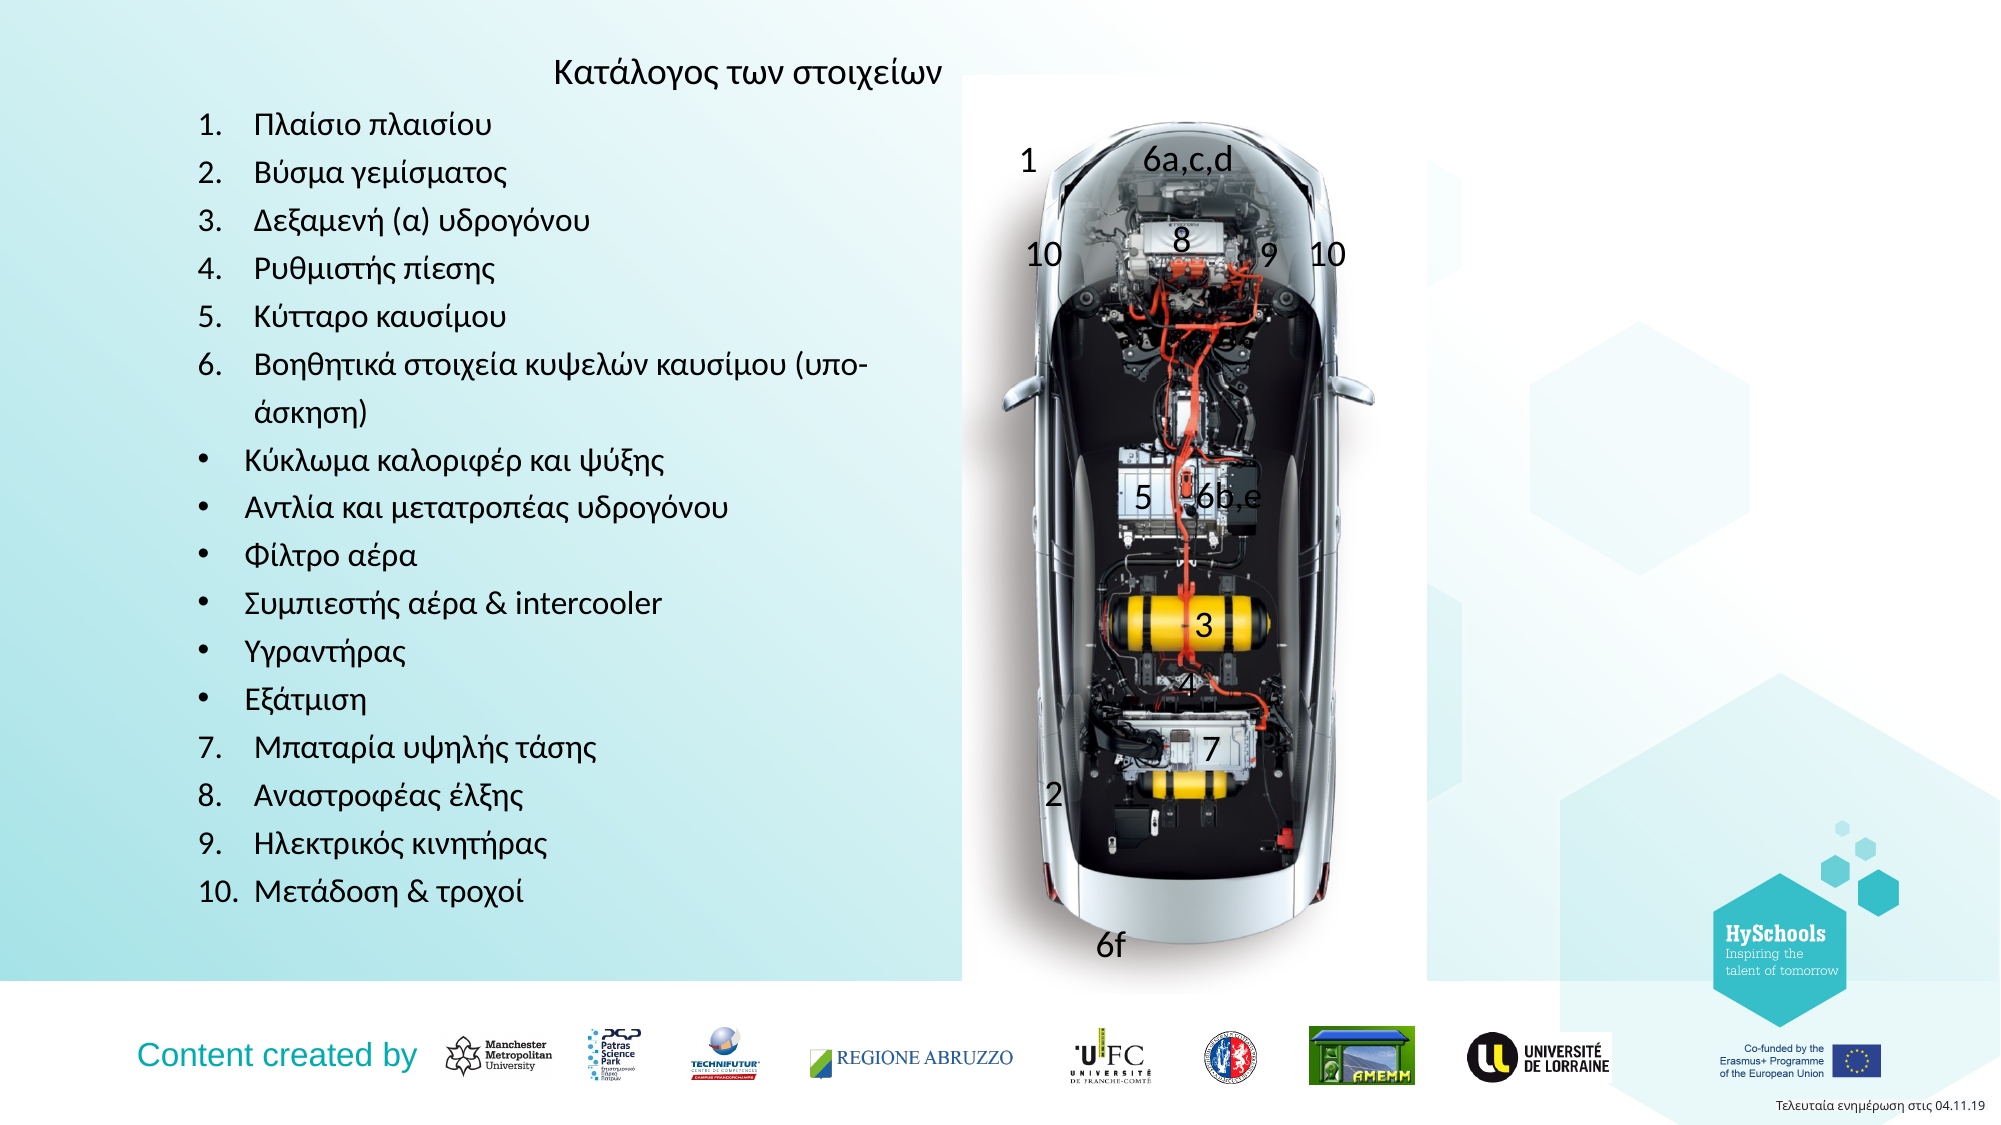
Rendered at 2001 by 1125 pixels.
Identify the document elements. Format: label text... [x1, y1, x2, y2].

text_box Τελευταία ενημέρωση στις 04.11.19 [1776, 1099, 1989, 1111]
text_box Πλαίσιο πλαισίου Βύσμα γεμίσματος Δεξαμενή (α) υδρογόνου Ρυθμιστής πίεσης Κύτταρο καυσίμου Βοηθητικά στοιχεία κυψελών καυσίμου (υπο-άσκηση) Κύκλωμα καλοριφέρ και ψύξης Αντλία και μετατροπέας υδρογόνου Φίλτρο αέρα Συμπιεστής αέρα & intercooler Υγραντήρας Εξάτμιση Μπαταρία υψηλής τάσης Αναστροφέας έλξης Ηλεκτρικός κινητήρας Μετάδοση & τροχοί [183, 87, 928, 917]
text_box Κατάλογος των στοιχείων [539, 39, 1000, 100]
picture [0, 0, 2000, 1125]
